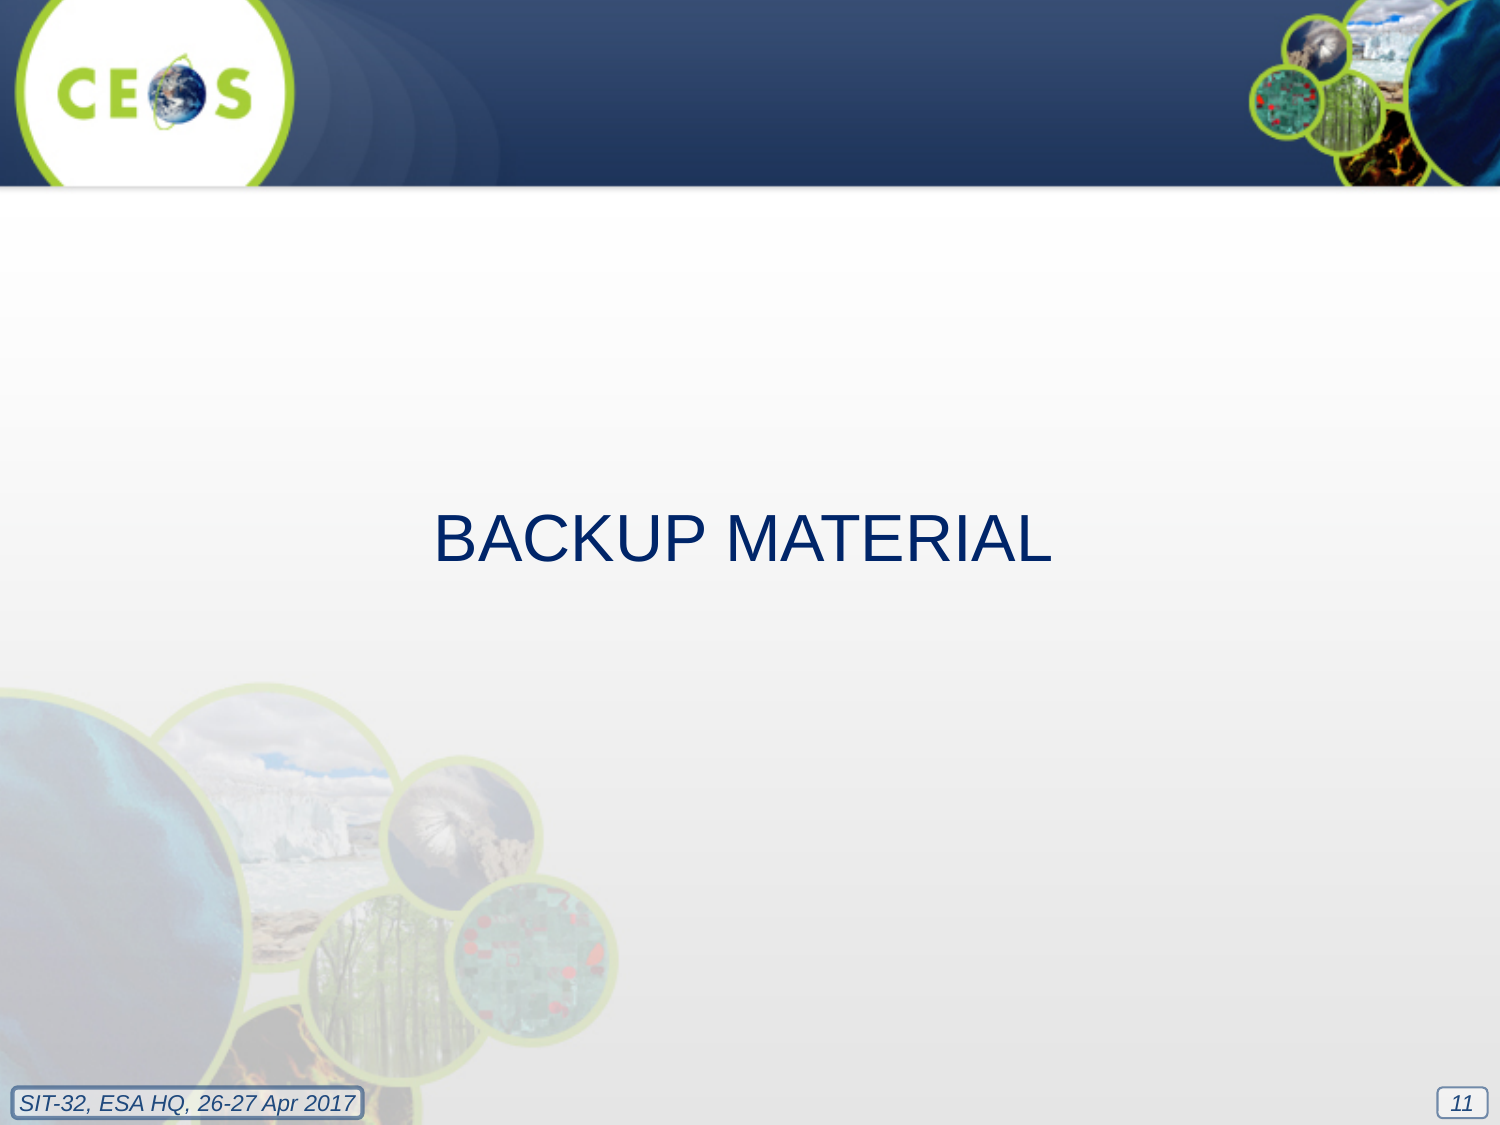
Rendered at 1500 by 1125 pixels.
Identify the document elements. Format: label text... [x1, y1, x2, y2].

slide_number 11 [1436, 1086, 1489, 1120]
list BACKUP MATERIAL [75, 487, 1413, 1038]
picture [0, 0, 1500, 1125]
